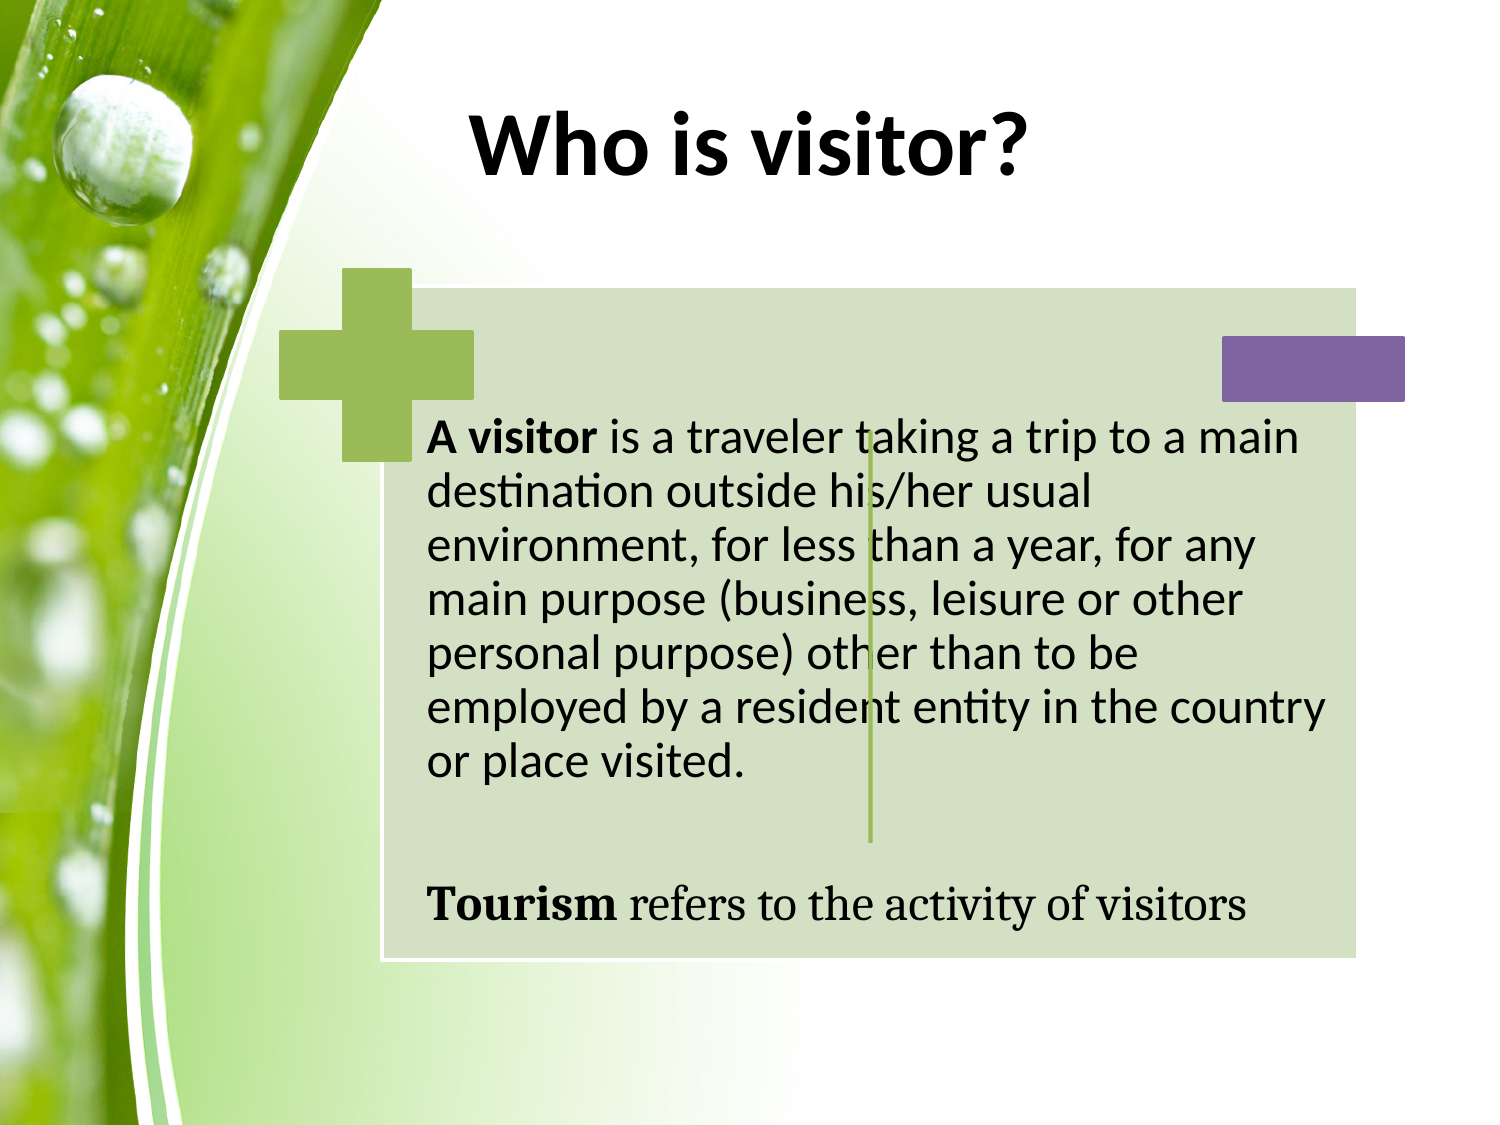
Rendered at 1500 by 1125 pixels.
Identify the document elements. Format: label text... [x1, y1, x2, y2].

title Who is visitor? [75, 45, 1425, 233]
picture [0, 0, 1500, 1125]
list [229, 243, 1353, 987]
